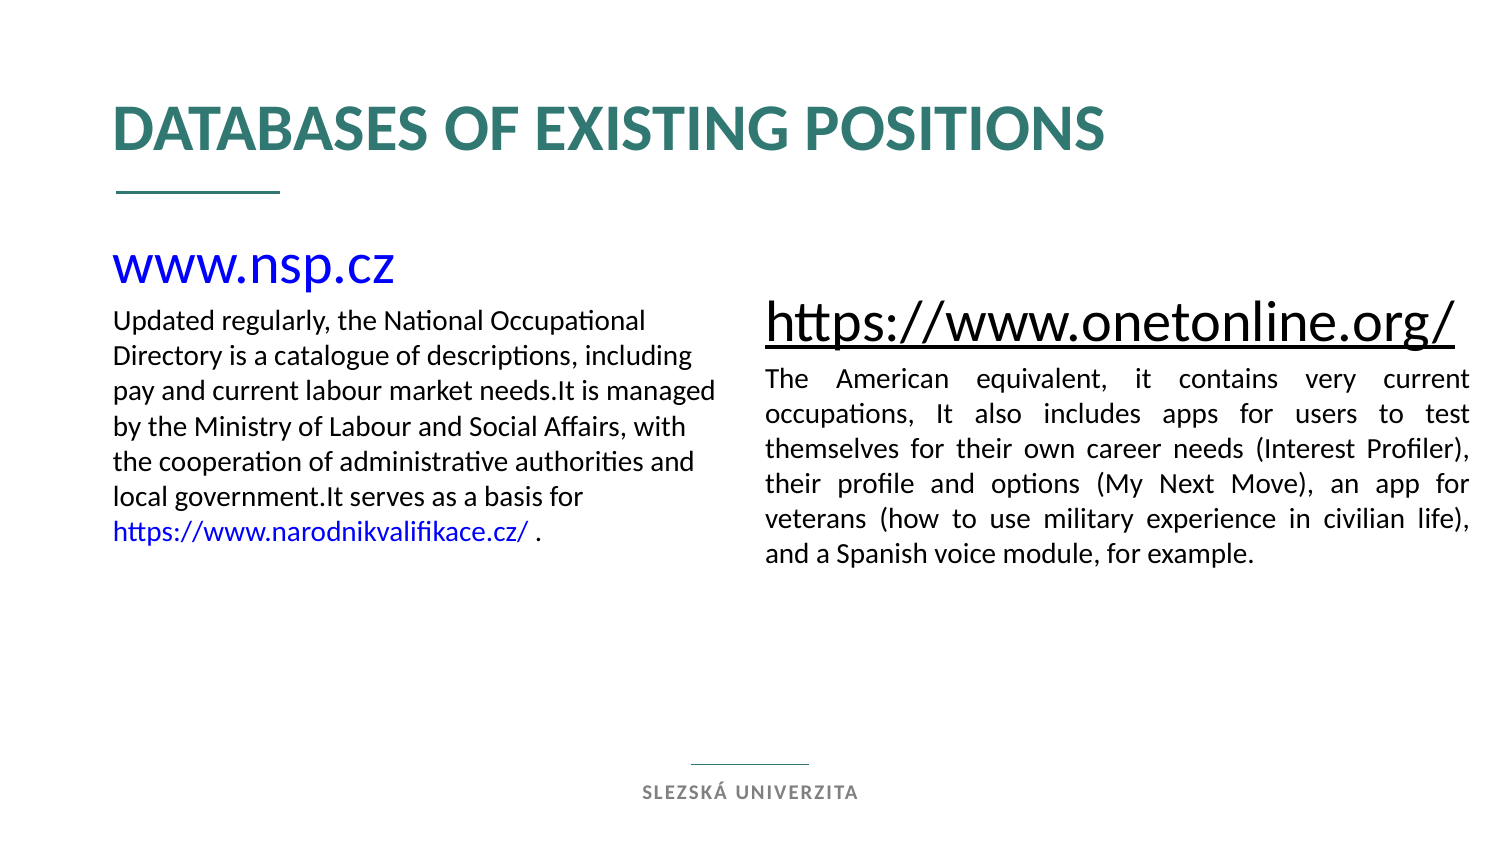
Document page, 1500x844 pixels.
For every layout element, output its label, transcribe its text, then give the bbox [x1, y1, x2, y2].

text_box www.nsp.cz Updated regularly, the National Occupational Directory is a catalogue of descriptions, including pay and current labour market needs.It is managed by the Ministry of Labour and Social Affairs, with the cooperation of administrative authorities and local government.It serves as a basis for https://www.narodnikvalifikace.cz/ . [97, 218, 736, 623]
text_box databases of existing positions [97, 75, 1128, 186]
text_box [623, 764, 877, 812]
list https://www.onetonline.org/ The American equivalent, it contains very current occupations, It also includes apps for users to test themselves for their own career needs (Interest Profiler), their profile and options (My Next Move), an app for veterans (how to use military experience in civilian life), and a Spanish voice module, for example. [750, 205, 1486, 765]
